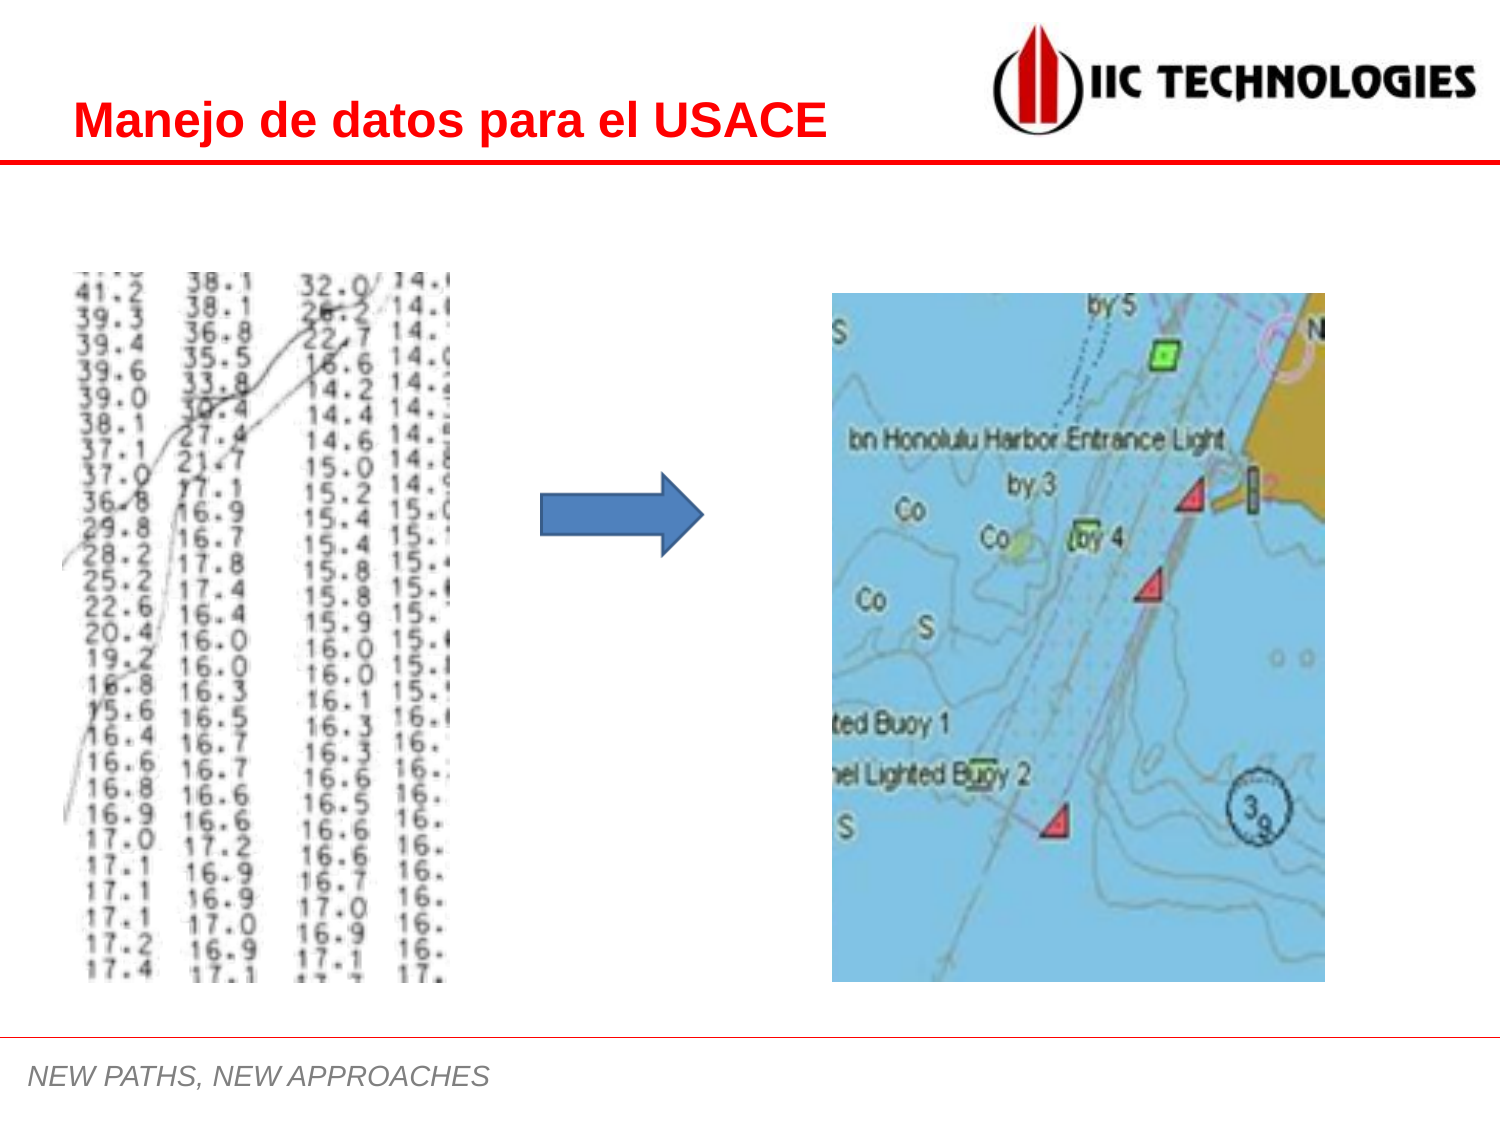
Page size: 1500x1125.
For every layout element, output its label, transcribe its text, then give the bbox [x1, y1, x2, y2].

text_box Manejo de datos para el USACE [58, 49, 1022, 155]
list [832, 293, 1326, 982]
picture [62, 272, 451, 983]
picture [539, 469, 705, 559]
picture [984, 22, 1488, 138]
